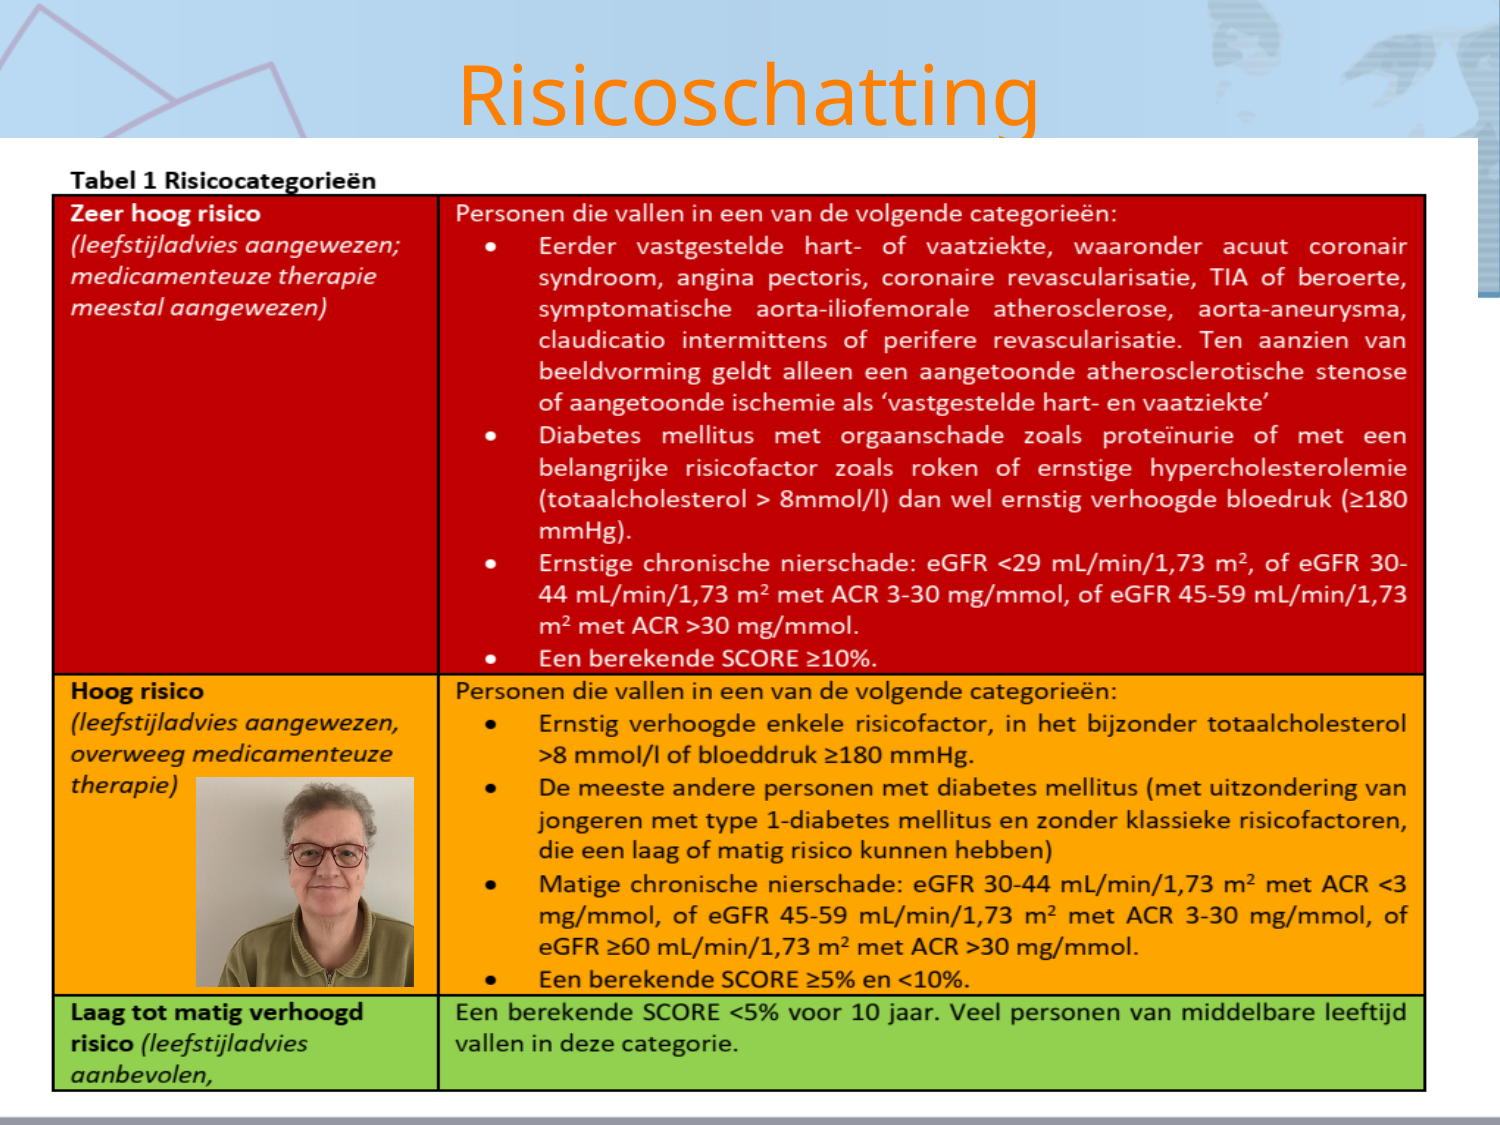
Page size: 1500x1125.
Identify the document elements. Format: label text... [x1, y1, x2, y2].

picture [0, 0, 1500, 1125]
title Risicoschatting [75, 45, 1425, 137]
